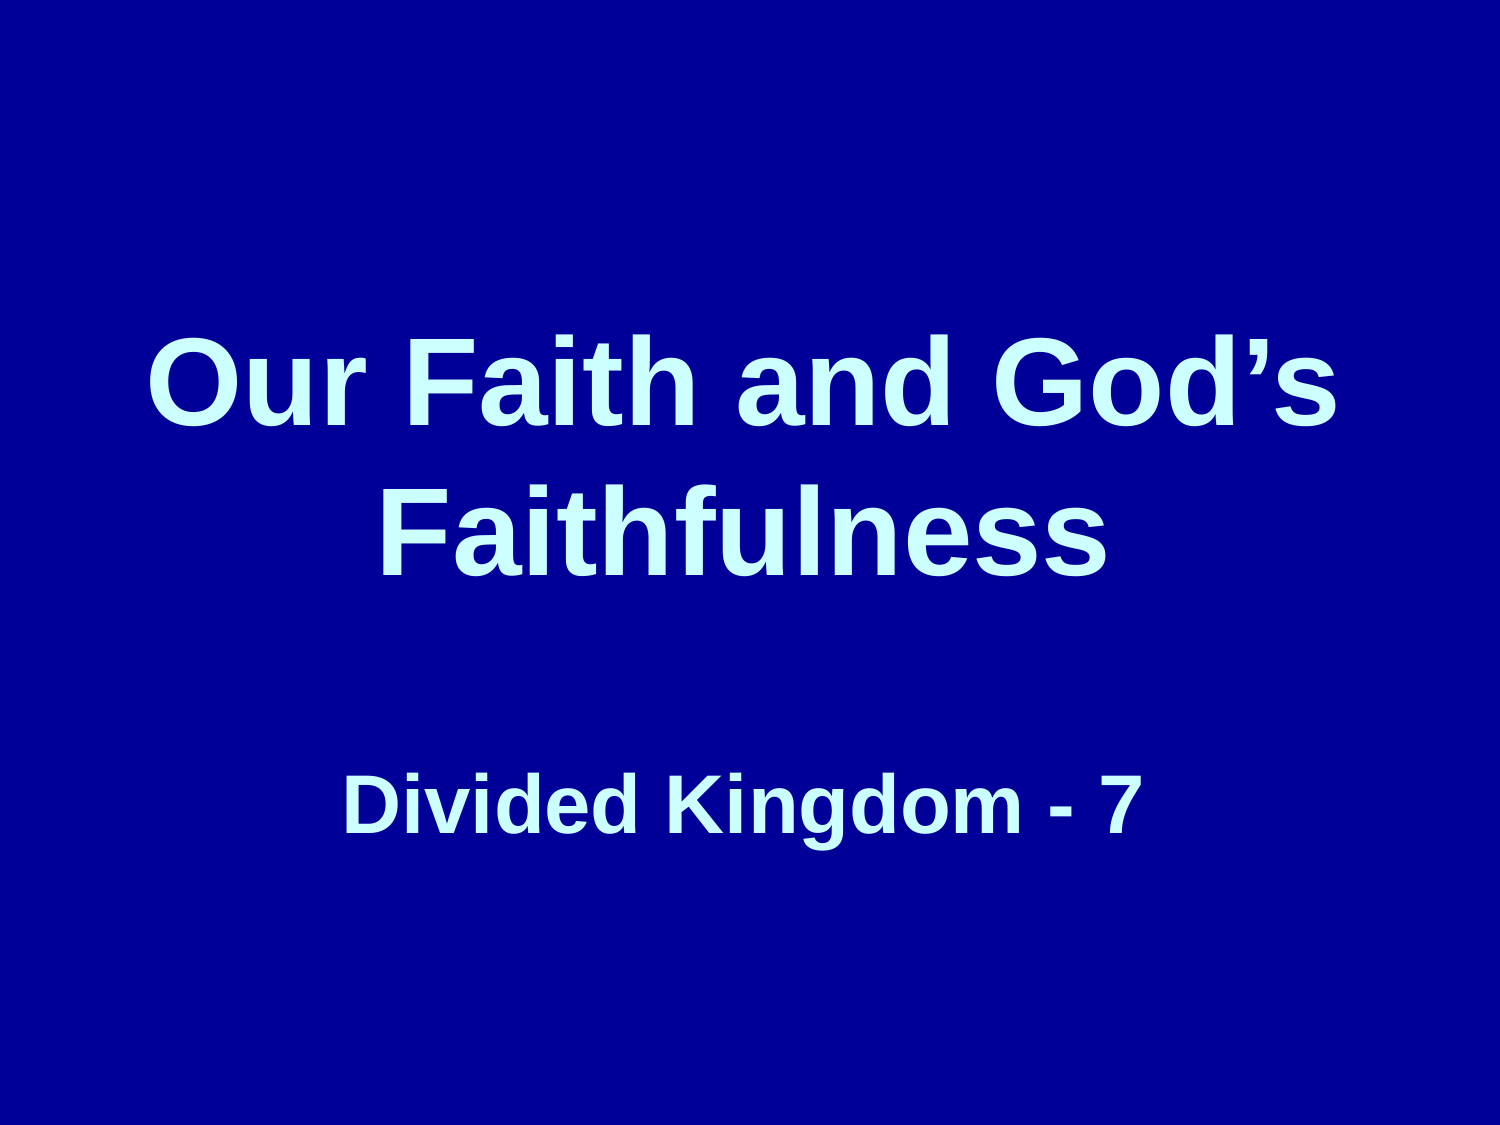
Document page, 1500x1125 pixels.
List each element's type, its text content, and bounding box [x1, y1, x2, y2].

title Our Faith and God’s Faithfulness Divided Kingdom - 7 [87, 249, 1401, 901]
